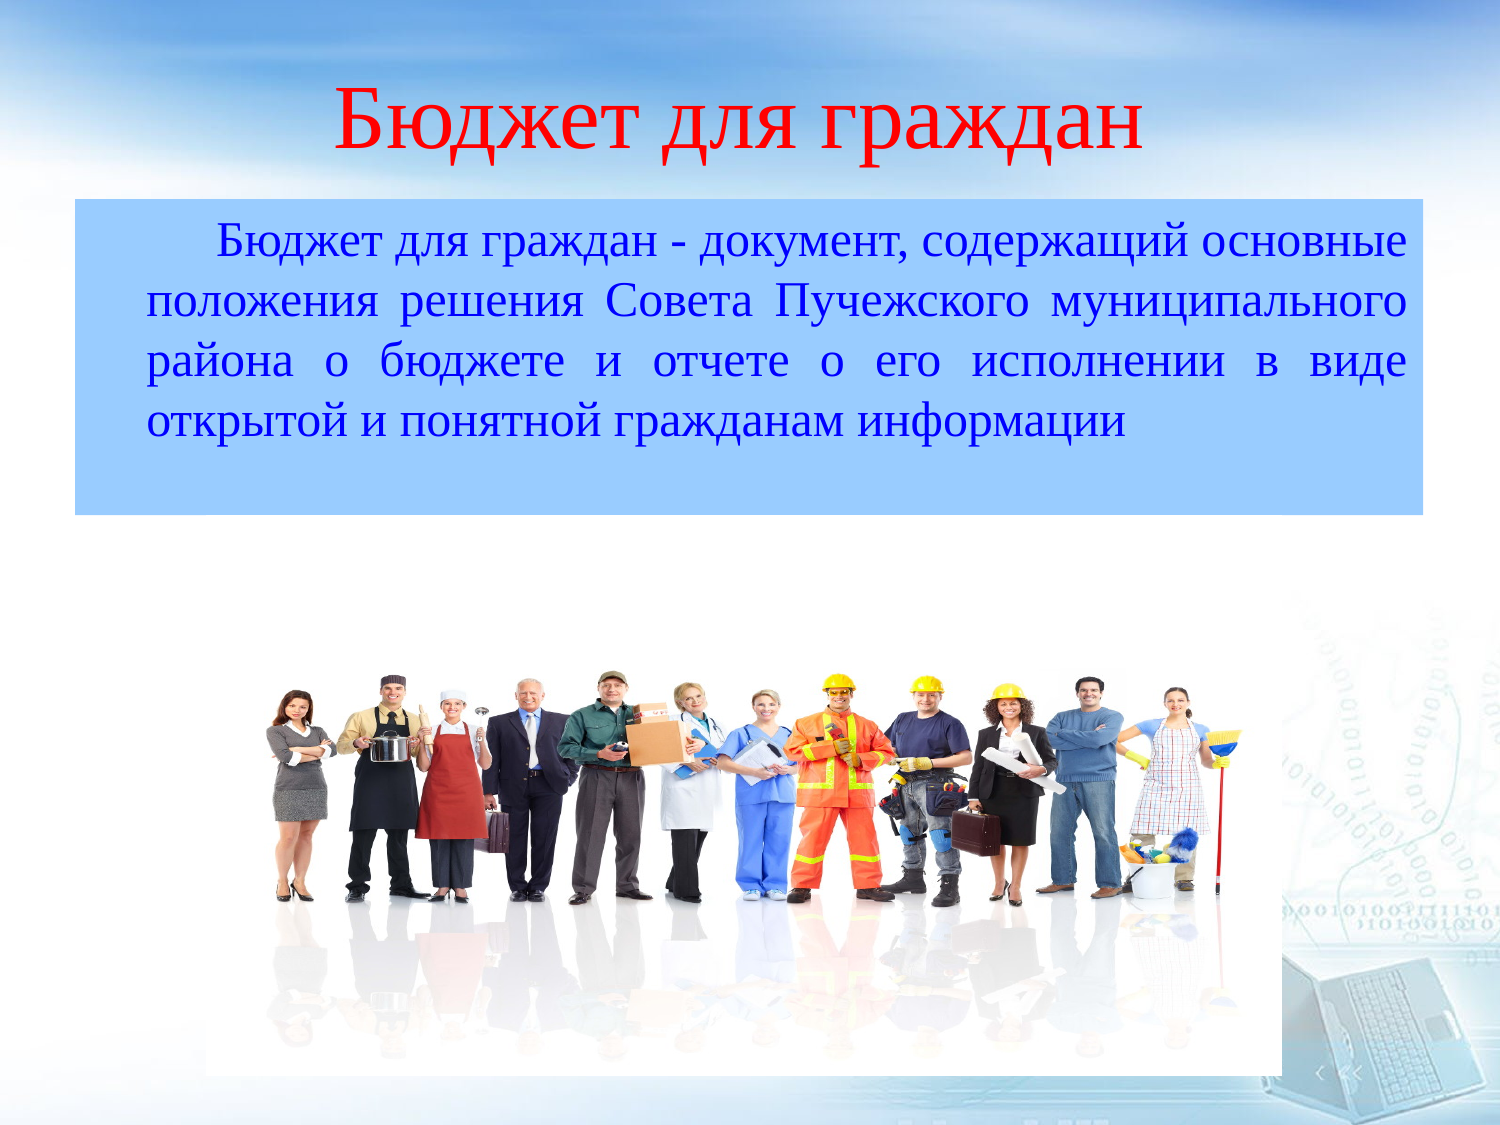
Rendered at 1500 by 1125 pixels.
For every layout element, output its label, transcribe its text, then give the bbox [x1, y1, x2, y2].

list Бюджет для граждан - документ, содержащий основные положения решения Совета Пучежского муниципального района о бюджете и отчете о его исполнении в виде открытой и понятной гражданам информации [74, 198, 1424, 516]
picture [0, 0, 1500, 1125]
title Бюджет для граждан [64, 30, 1416, 193]
